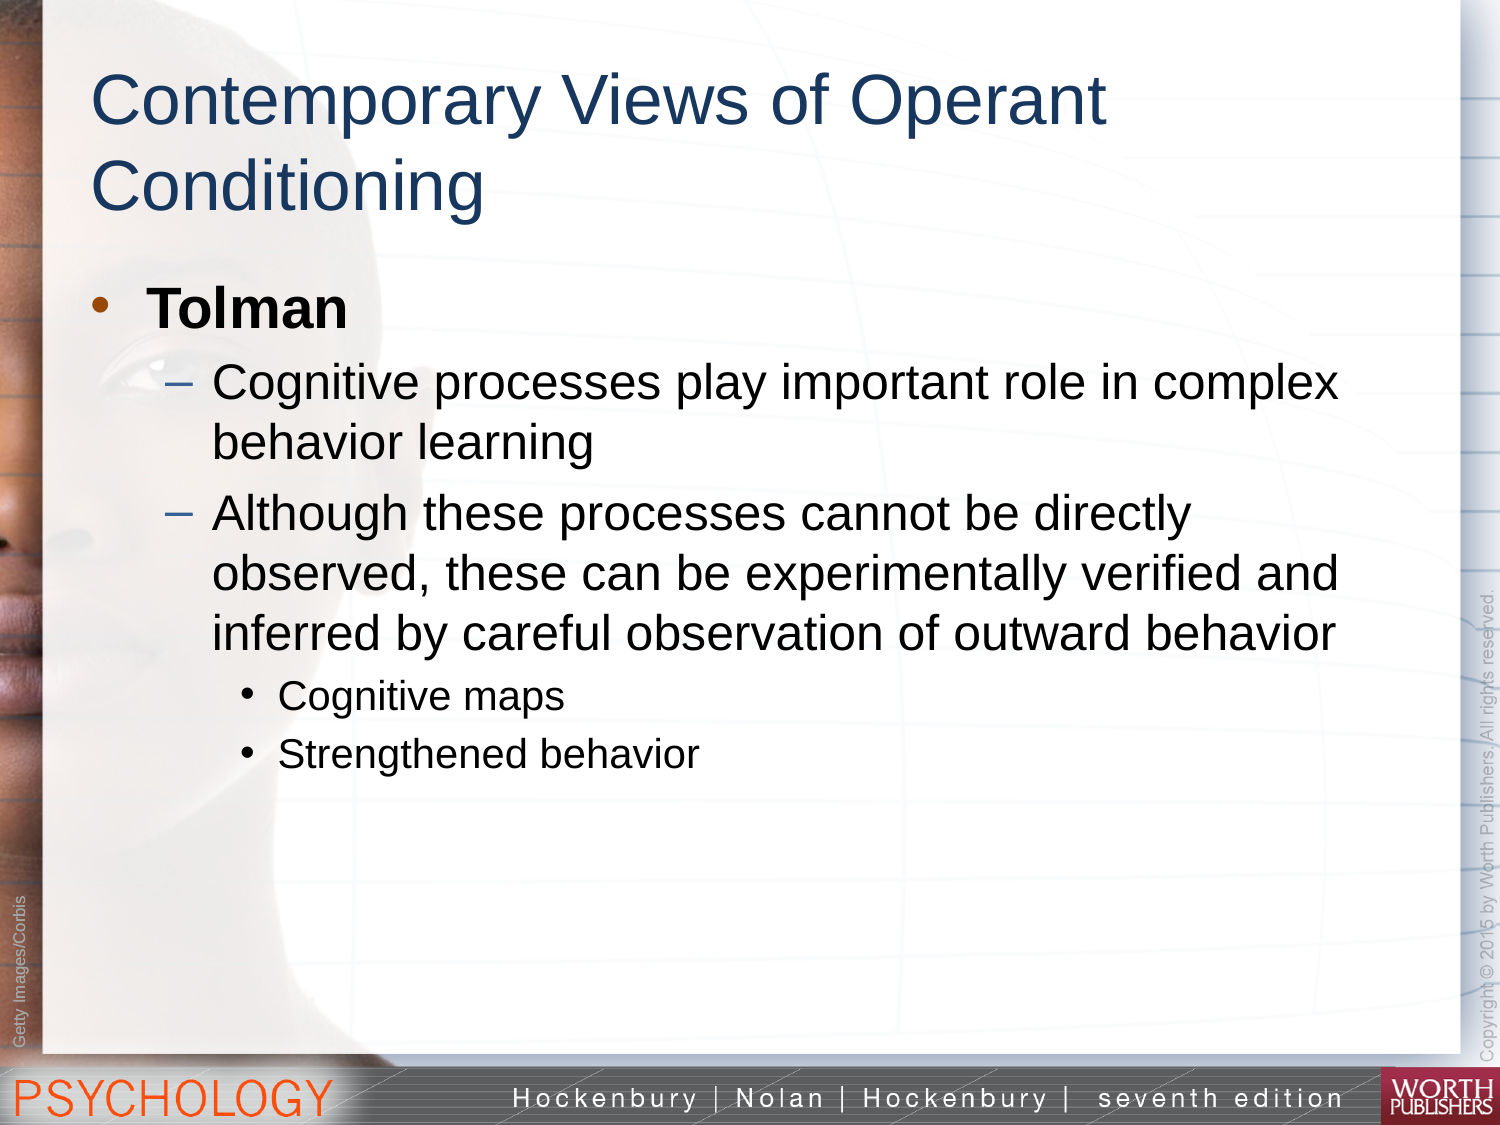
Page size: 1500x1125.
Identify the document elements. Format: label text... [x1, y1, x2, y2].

list Tolman Cognitive processes play important role in complex behavior learning Although these processes cannot be directly observed, these can be experimentally verified and inferred by careful observation of outward behavior Cognitive maps Strengthened behavior [75, 262, 1425, 1005]
picture [0, 0, 1500, 1125]
title Contemporary Views of Operant Conditioning [75, 45, 1425, 233]
